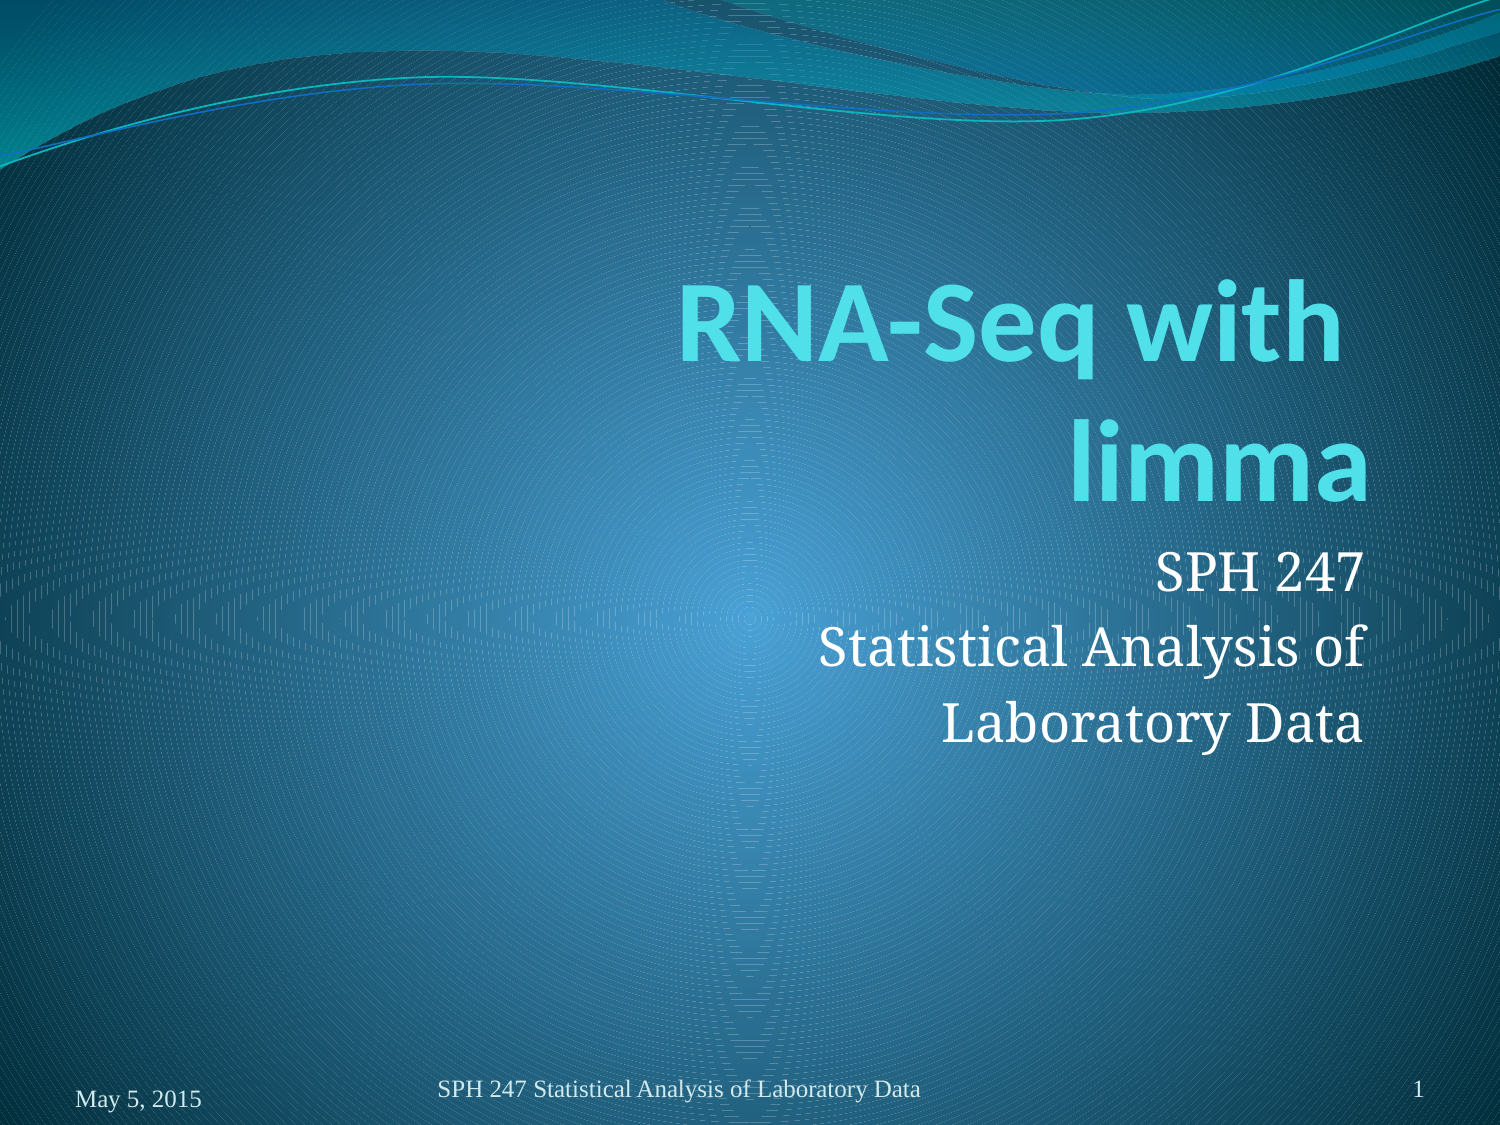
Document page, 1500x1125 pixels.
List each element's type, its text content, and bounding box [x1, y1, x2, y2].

subtitle SPH 247 Statistical Analysis of Laboratory Data [87, 529, 1376, 818]
title RNA-Seq with limma [87, 224, 1376, 525]
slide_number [75, 1052, 425, 1113]
footer SPH 247 Statistical Analysis of Laboratory Data [437, 1042, 988, 1103]
slide_number 1 [1299, 1042, 1425, 1103]
